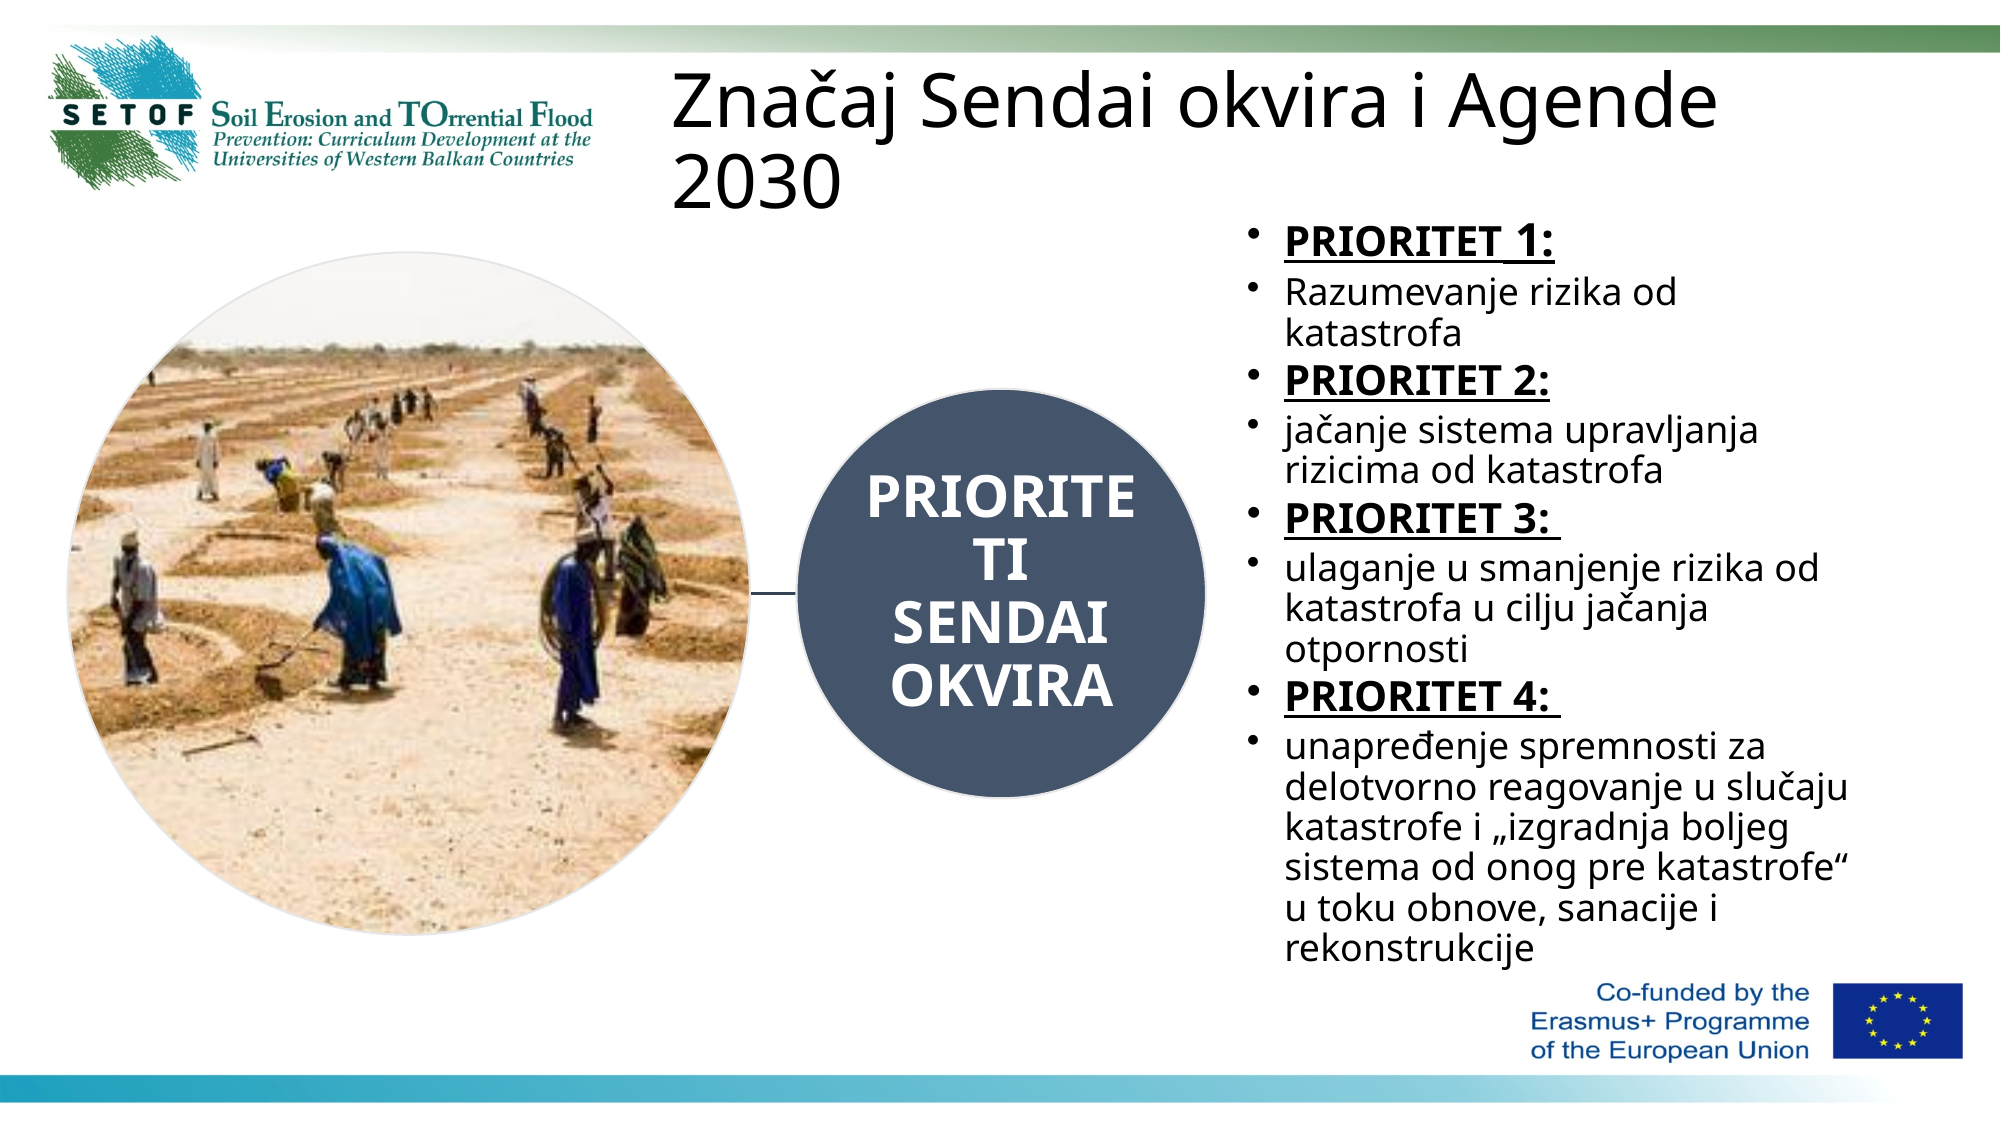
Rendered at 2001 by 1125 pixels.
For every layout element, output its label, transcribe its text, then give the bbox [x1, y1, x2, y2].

picture [0, 0, 2001, 1125]
title Značaj Sendai okvira i Agende 2030 [656, 67, 1897, 221]
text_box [67, 162, 1862, 1025]
